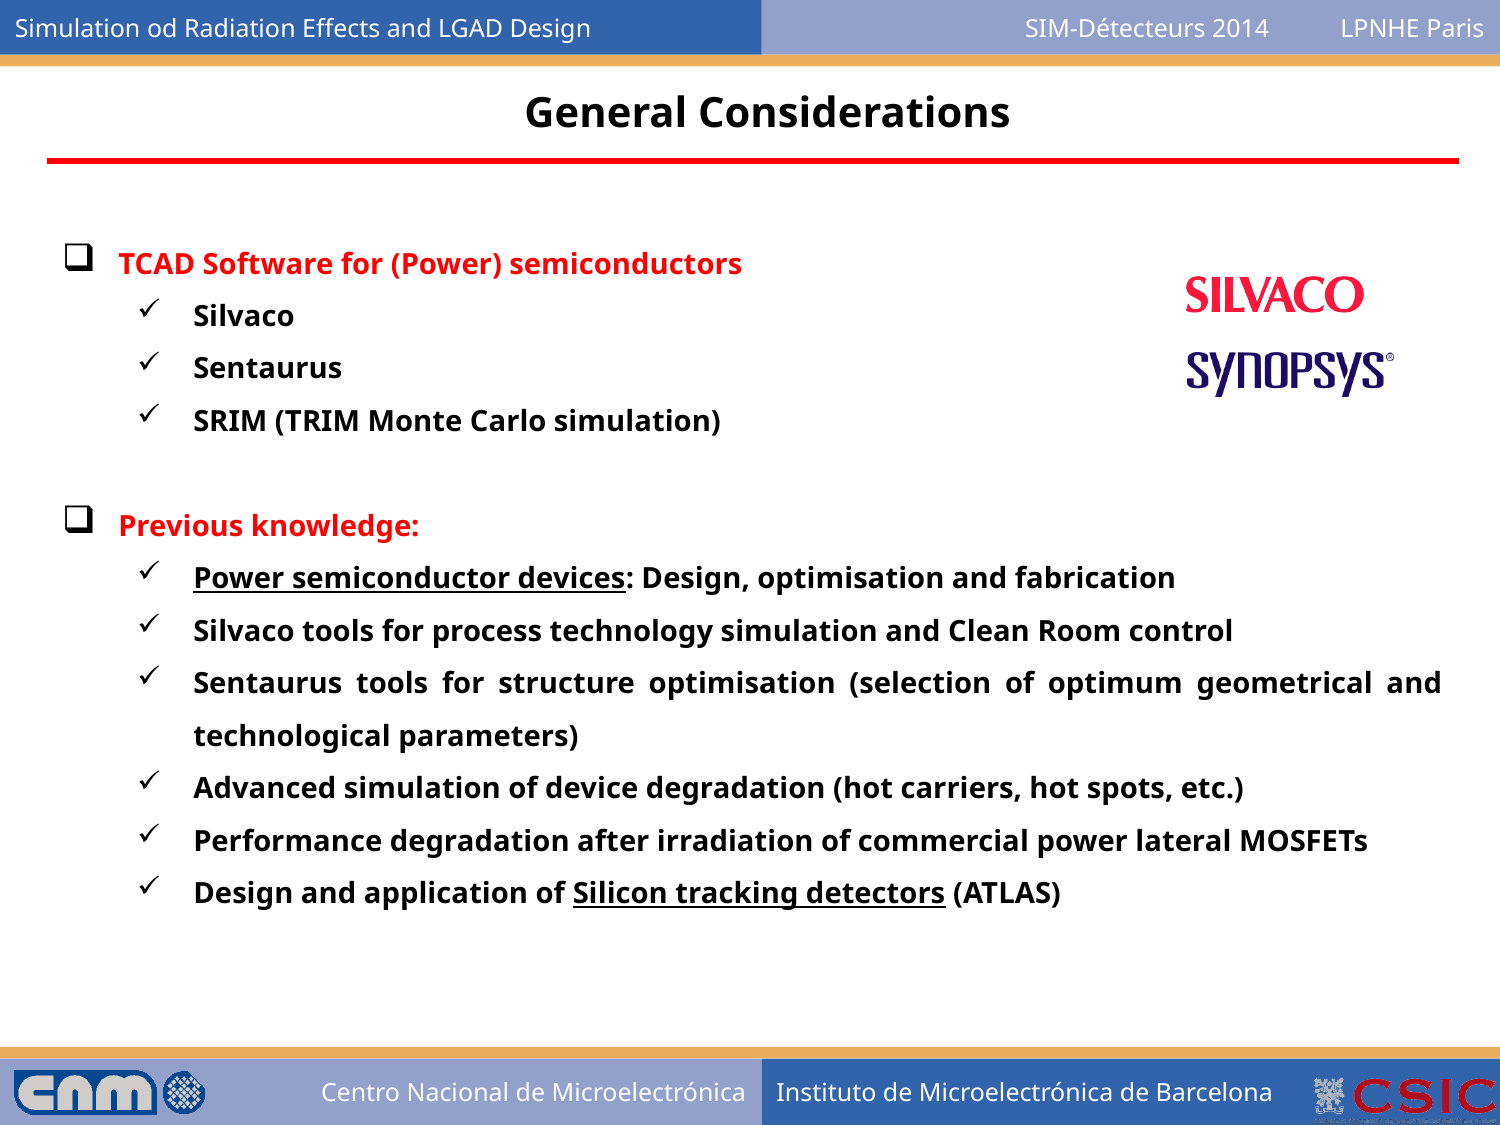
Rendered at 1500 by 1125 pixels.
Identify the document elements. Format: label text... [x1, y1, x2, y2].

picture [1186, 351, 1395, 397]
picture [1184, 264, 1365, 326]
text_box General Considerations [183, 78, 1353, 158]
picture [1313, 1077, 1497, 1124]
text_box TCAD Software for (Power) semiconductors Silvaco Sentaurus SRIM (TRIM Monte Carlo simulation) Previous knowledge: Power semiconductor devices: Design, optimisation and fabrication Silvaco tools for process technology simulation and Clean Room control Sentaurus tools for structure optimisation (selection of optimum geometrical and technological parameters) Advanced simulation of device degradation (hot carriers, hot spots, etc.) Performance degradation after irradiation of commercial power lateral MOSFETs Design and application of Silicon tracking detectors (ATLAS) [47, 219, 1459, 894]
picture [13, 1069, 207, 1116]
